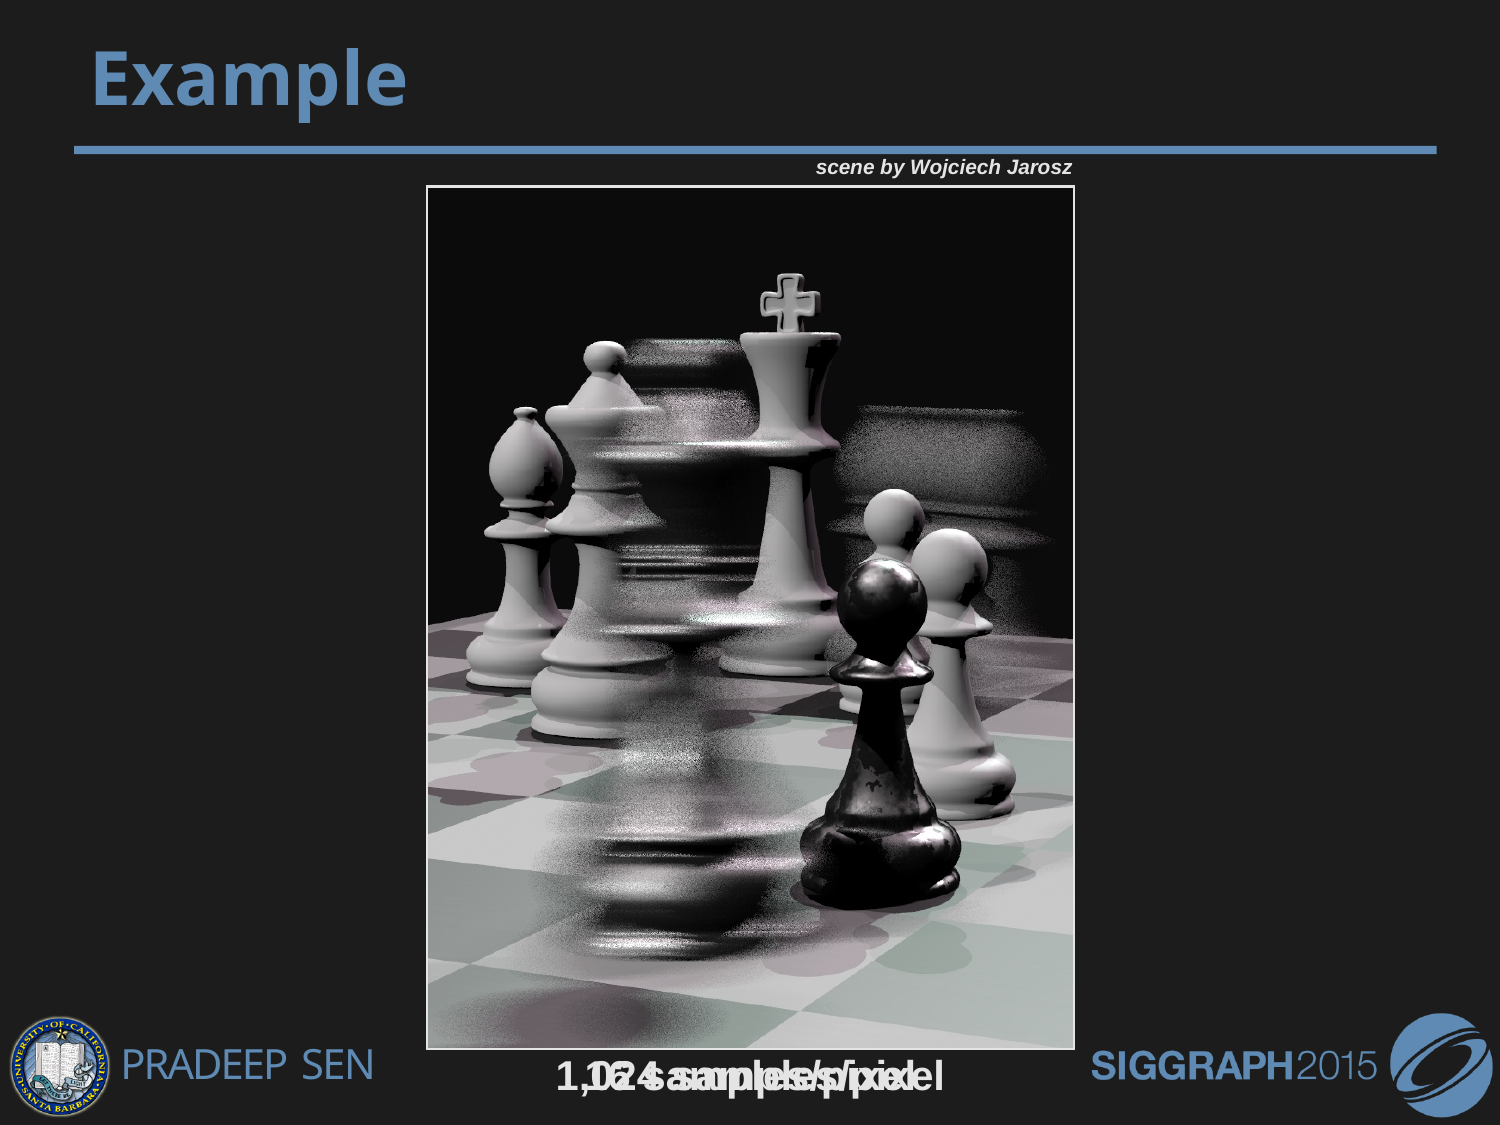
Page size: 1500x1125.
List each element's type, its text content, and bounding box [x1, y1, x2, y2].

title Example [75, 35, 1436, 128]
picture [1088, 1009, 1500, 1124]
picture [427, 187, 1074, 1048]
picture [5, 1012, 114, 1121]
text_box scene by Wojciech Jarosz [555, 149, 1088, 187]
text_box 16 samples/pixel [516, 1057, 985, 1107]
